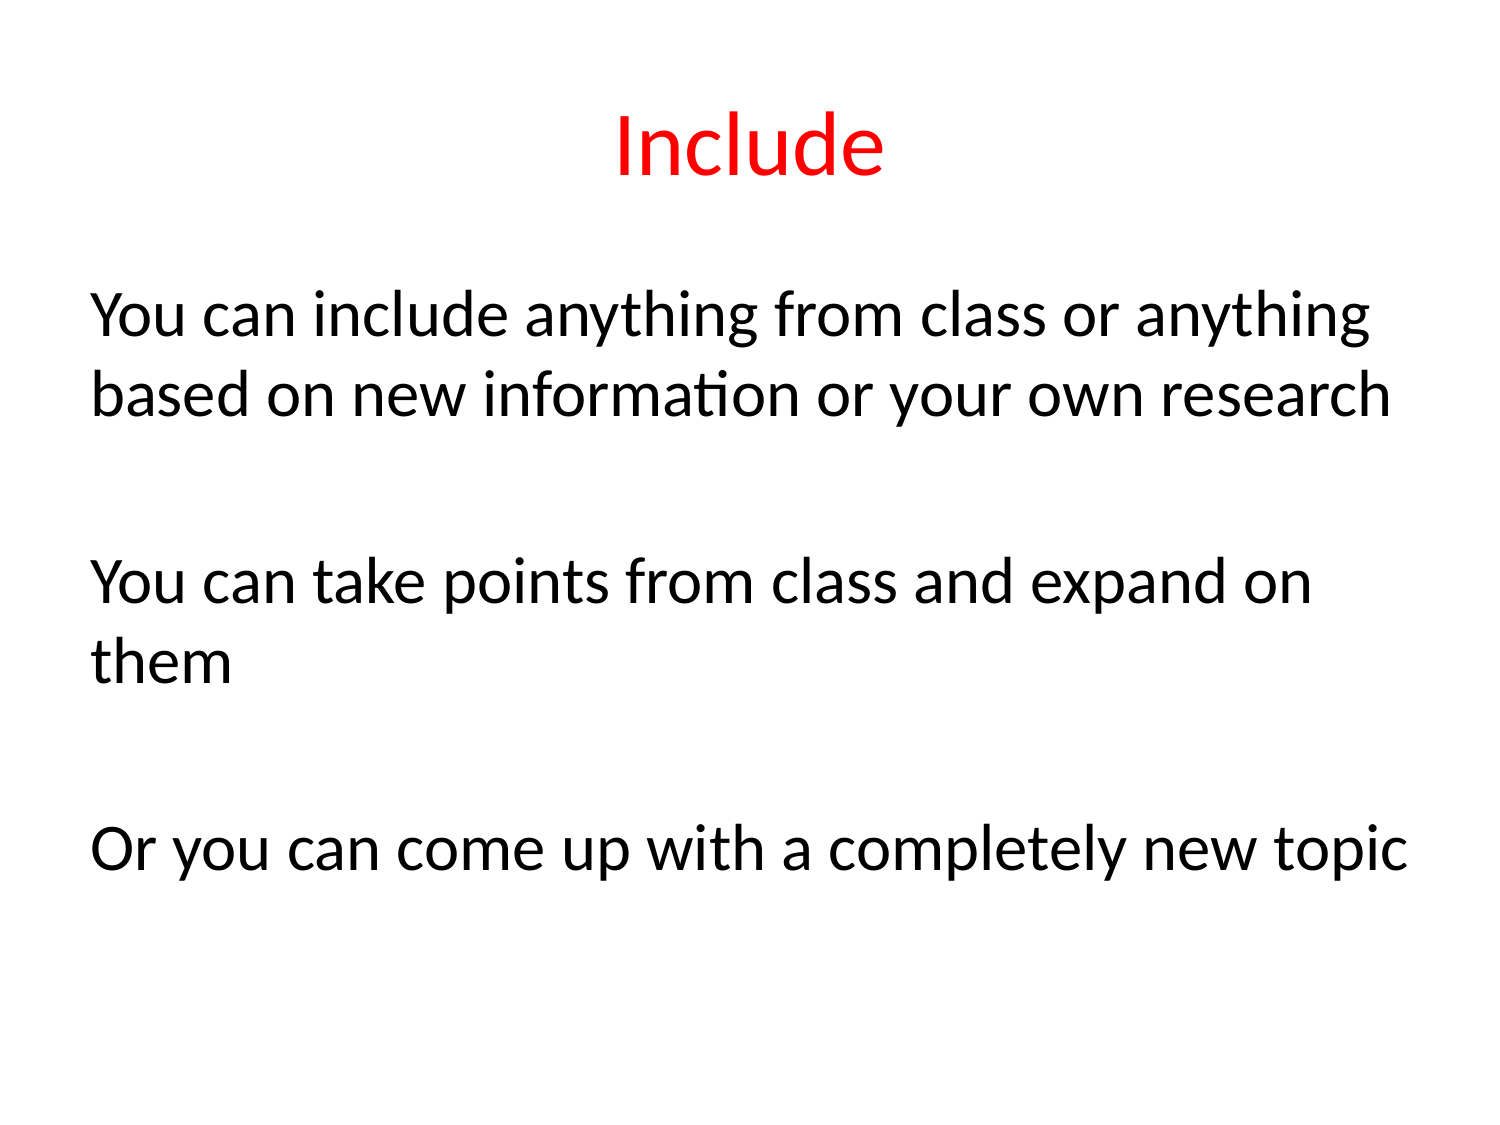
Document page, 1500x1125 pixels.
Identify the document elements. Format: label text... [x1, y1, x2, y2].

title Include [75, 45, 1425, 233]
list You can include anything from class or anything based on new information or your own research You can take points from class and expand on them Or you can come up with a completely new topic [75, 262, 1425, 1005]
